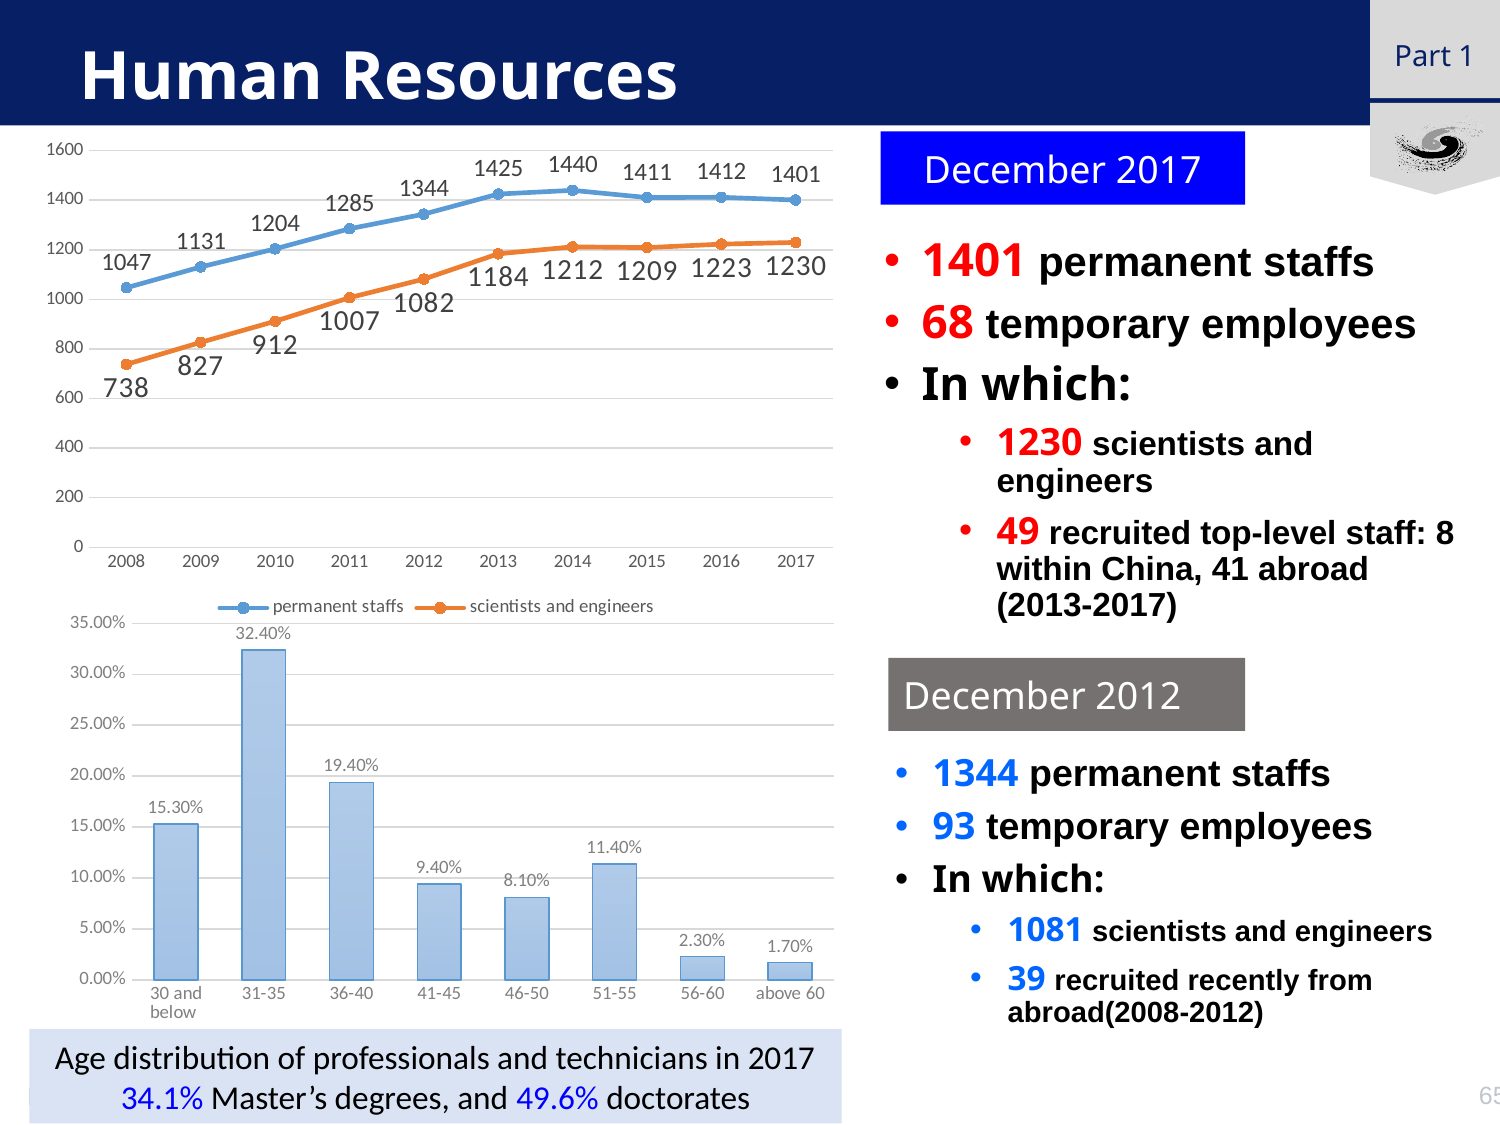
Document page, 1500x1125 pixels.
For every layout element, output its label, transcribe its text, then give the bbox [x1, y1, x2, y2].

text_box 1401 permanent staffs 68 temporary employees In which: 1230 scientists and engineers 49 recruited top-level staff: 8 within China, 41 abroad (2013-2017) [869, 229, 1472, 668]
picture [1393, 114, 1484, 174]
chart [29, 131, 850, 1033]
text_box December 2012 [887, 657, 1246, 732]
text_box December 2017 [879, 130, 1246, 206]
text_box Age distribution of professionals and technicians in 2017 34.1% Master’s degrees, and 49.6% doctorates [29, 1028, 842, 1124]
text_box 1344 permanent staffs 93 temporary employees In which: 1081 scientists and engineers 39 recruited recently from abroad(2008-2012) [880, 746, 1453, 1080]
title Human Resources [64, 29, 1354, 126]
